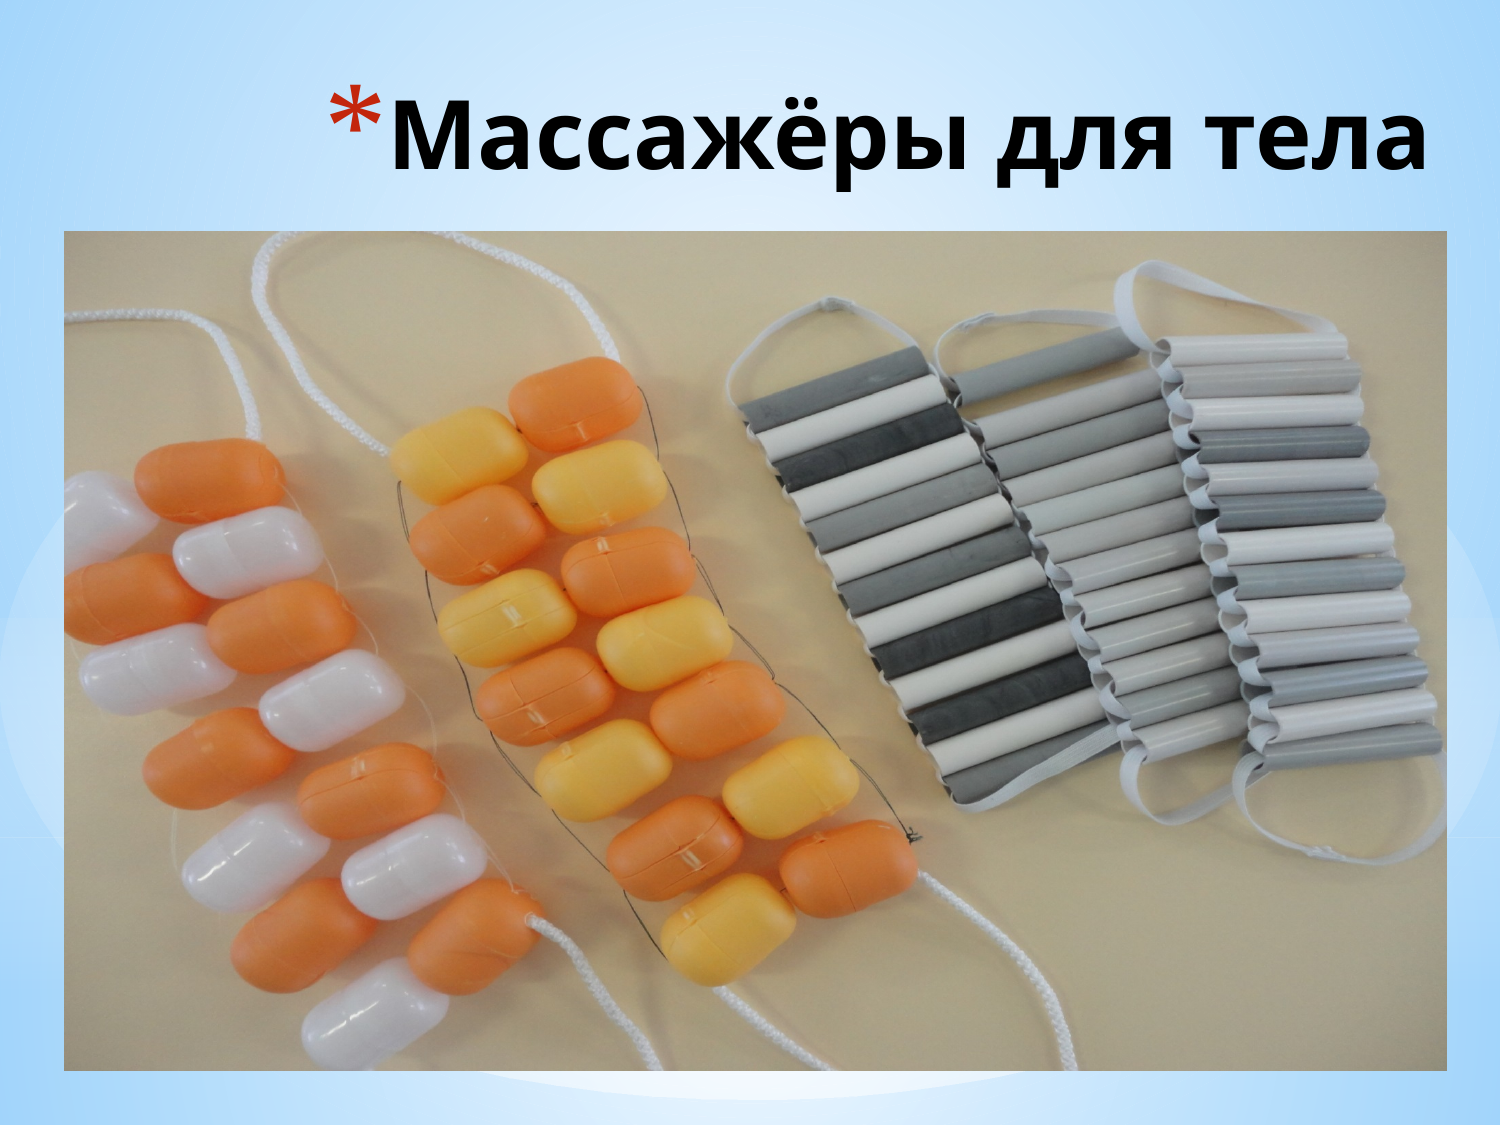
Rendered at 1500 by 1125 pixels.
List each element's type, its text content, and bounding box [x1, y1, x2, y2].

title Массажёры для тела [294, 66, 1447, 231]
picture [64, 231, 1448, 1071]
